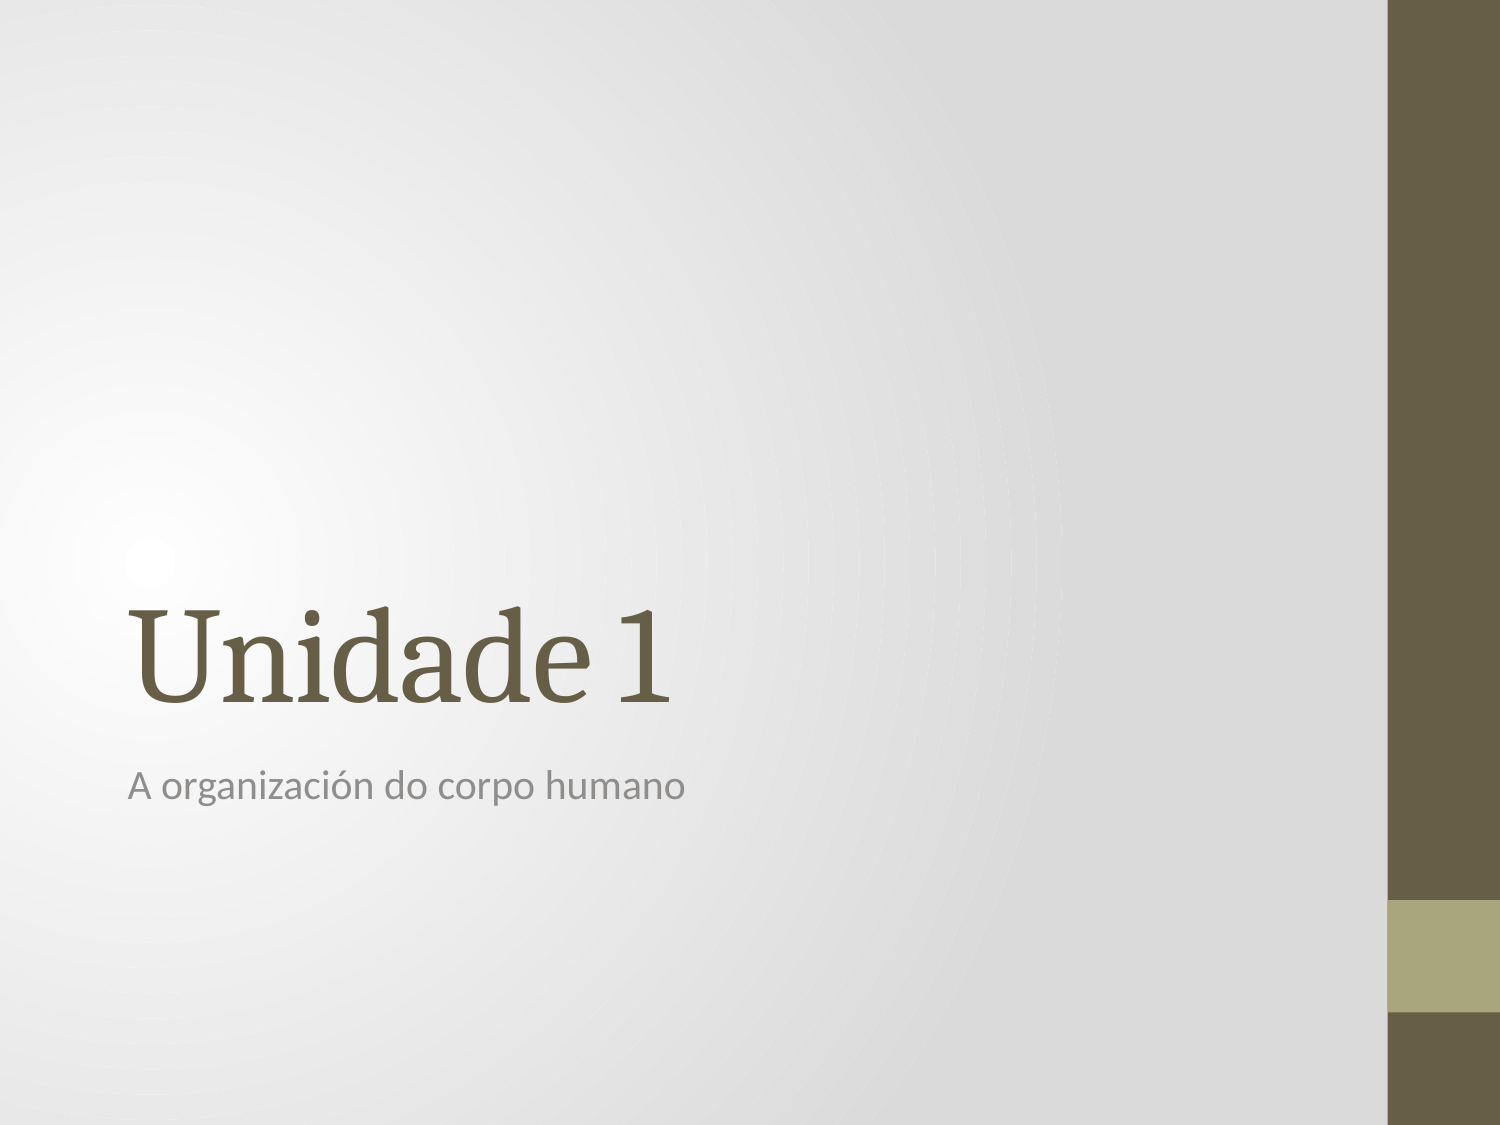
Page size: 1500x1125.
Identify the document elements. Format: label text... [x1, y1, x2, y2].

subtitle A organización do corpo humano [112, 750, 1173, 925]
title Unidade 1 [112, 312, 1350, 738]
